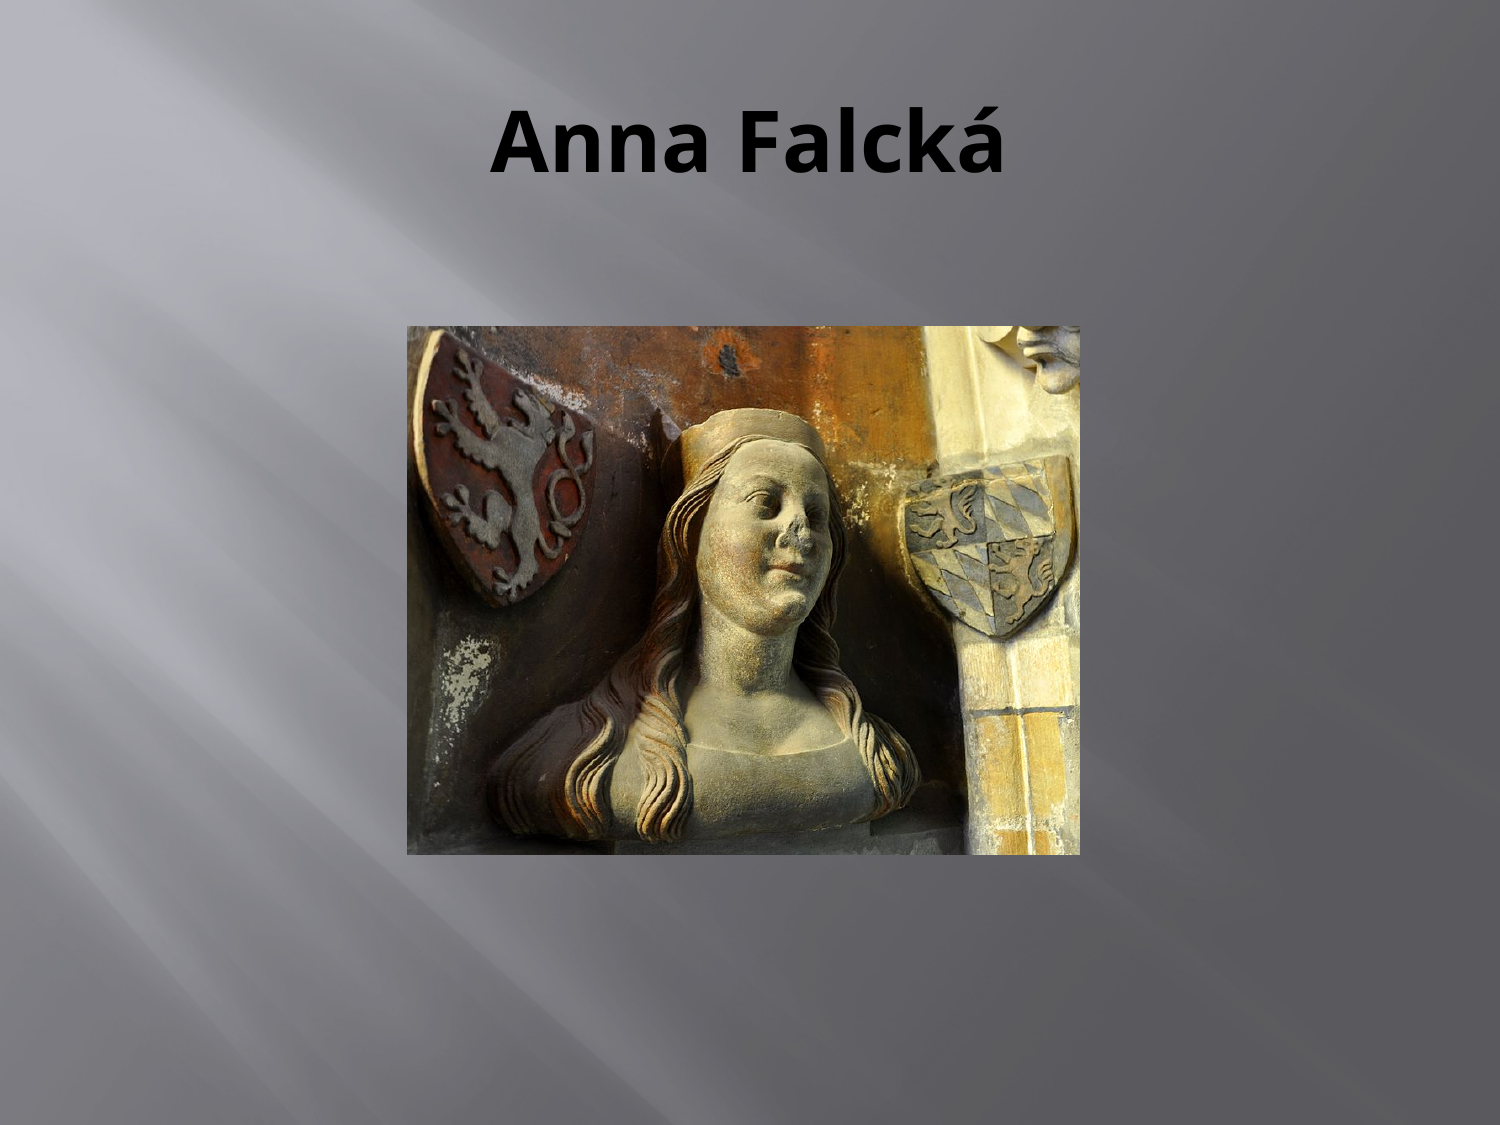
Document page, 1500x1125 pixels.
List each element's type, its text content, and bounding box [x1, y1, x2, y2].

title Anna Falcká [75, 45, 1425, 233]
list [407, 326, 1081, 856]
